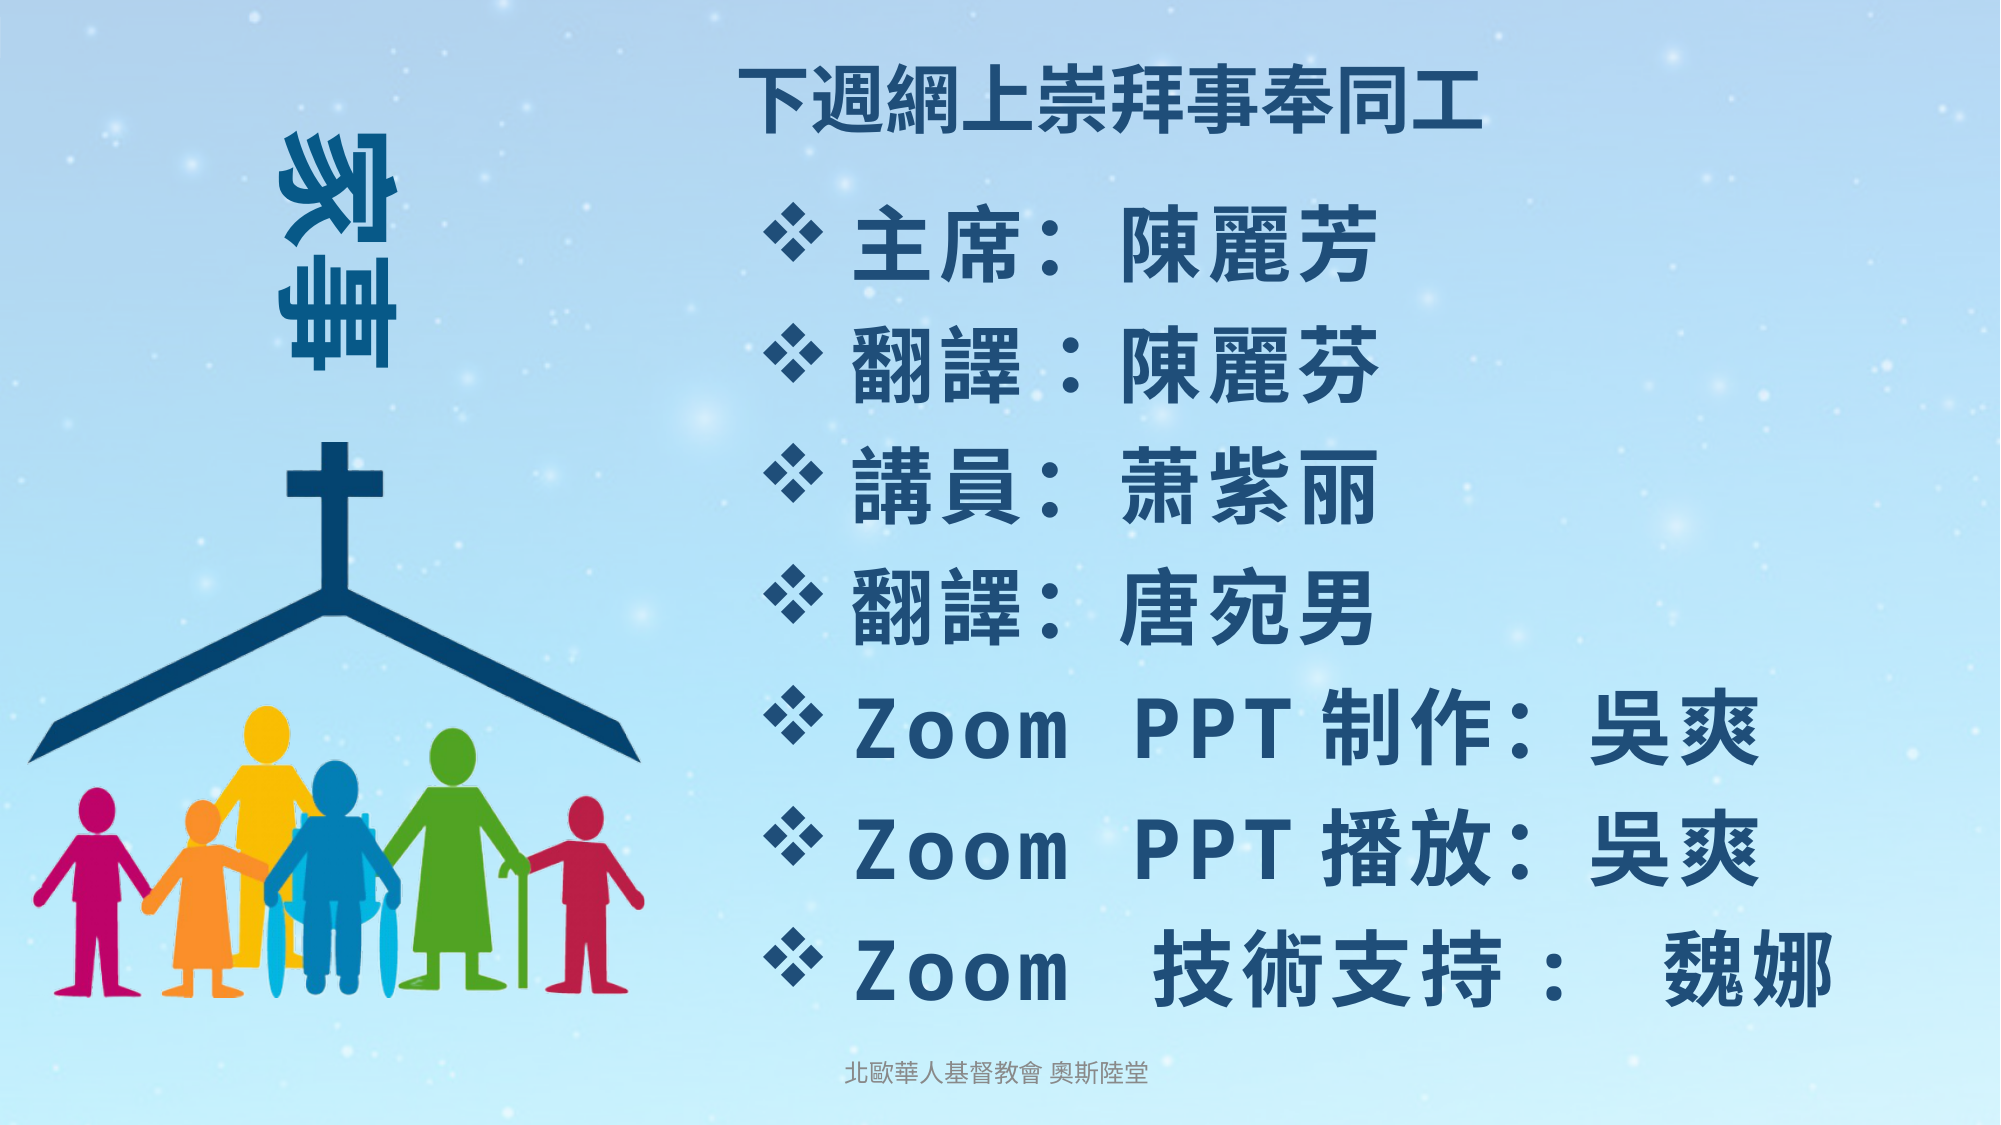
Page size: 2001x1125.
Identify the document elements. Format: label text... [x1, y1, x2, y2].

picture [278, 873, 388, 998]
picture [27, 442, 645, 998]
list 主席：陳麗芳 翻譯：陳麗芬 講員：萧紫丽 翻譯：唐宛男 Zoom PPT制作：吳爽 Zoom PPT播放：吳爽 Zoom 技術支持: 魏娜 [741, 184, 1934, 1043]
text_box 下週網上崇拜事奉同工 [720, 45, 1501, 150]
text_box 北歐華人基督教會 奧斯陸堂 [662, 1042, 1338, 1103]
